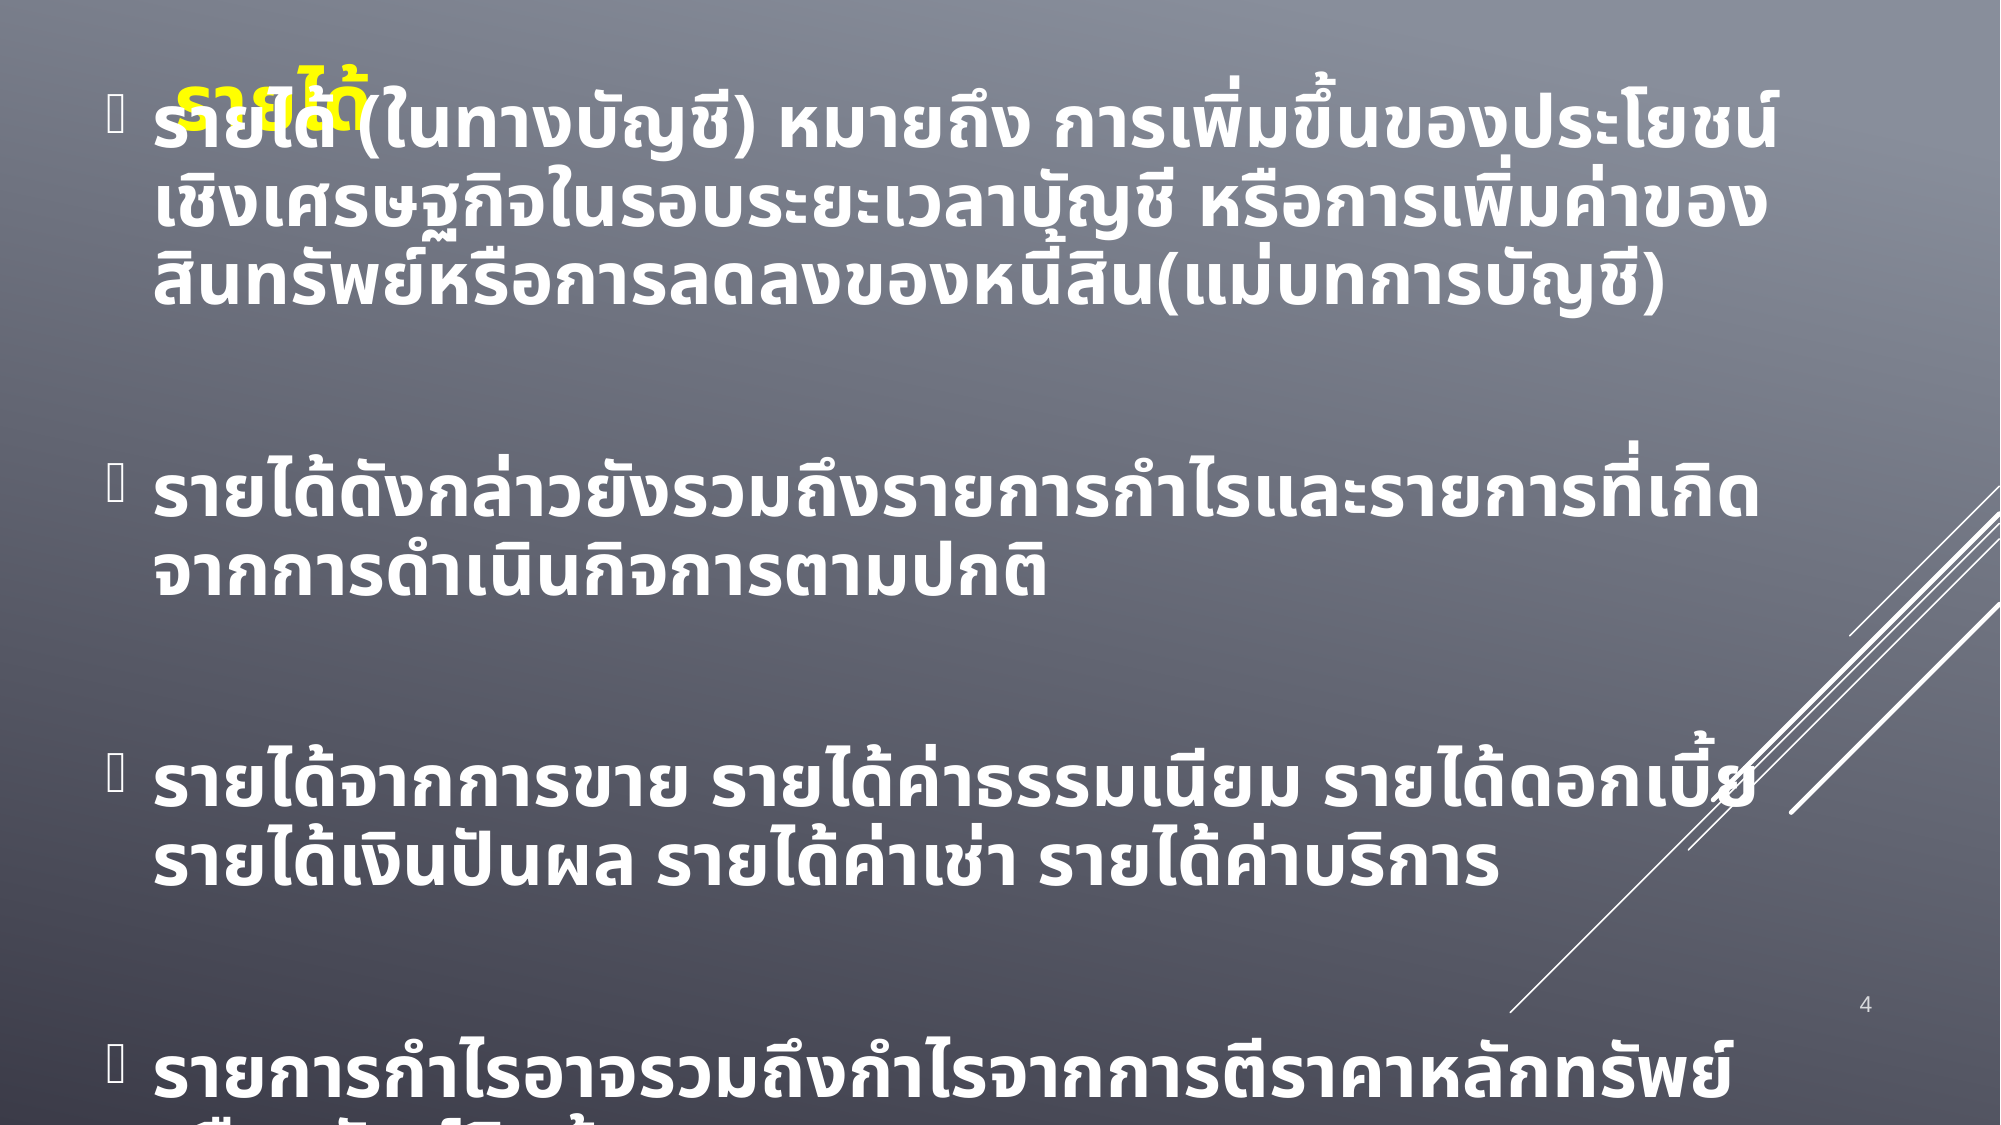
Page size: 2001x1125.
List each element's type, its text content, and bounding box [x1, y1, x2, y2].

list รายได้ (ในทางบัญชี) หมายถึง การเพิ่มขึ้นของประโยชน์เชิงเศรษฐกิจในรอบระยะเวลาบัญชี หรือการเพิ่มค่าของสินทรัพย์หรือการลดลงของหนี้สิน(แม่บทการบัญชี) รายได้ดังกล่าวยังรวมถึงรายการกำไรและรายการที่เกิดจากการดำเนินกิจการตามปกติ รายได้จากการขาย รายได้ค่าธรรมเนียม รายได้ดอกเบี้ย รายได้เงินปันผล รายได้ค่าเช่า รายได้ค่าบริการ รายการกำไรอาจรวมถึงกำไรจากการตีราคาหลักทรัพย์ หรือทรัพย์สินด้วย [90, 190, 1847, 1086]
title รายได้ [151, 44, 1340, 155]
slide_number 4 [1700, 915, 1888, 1025]
